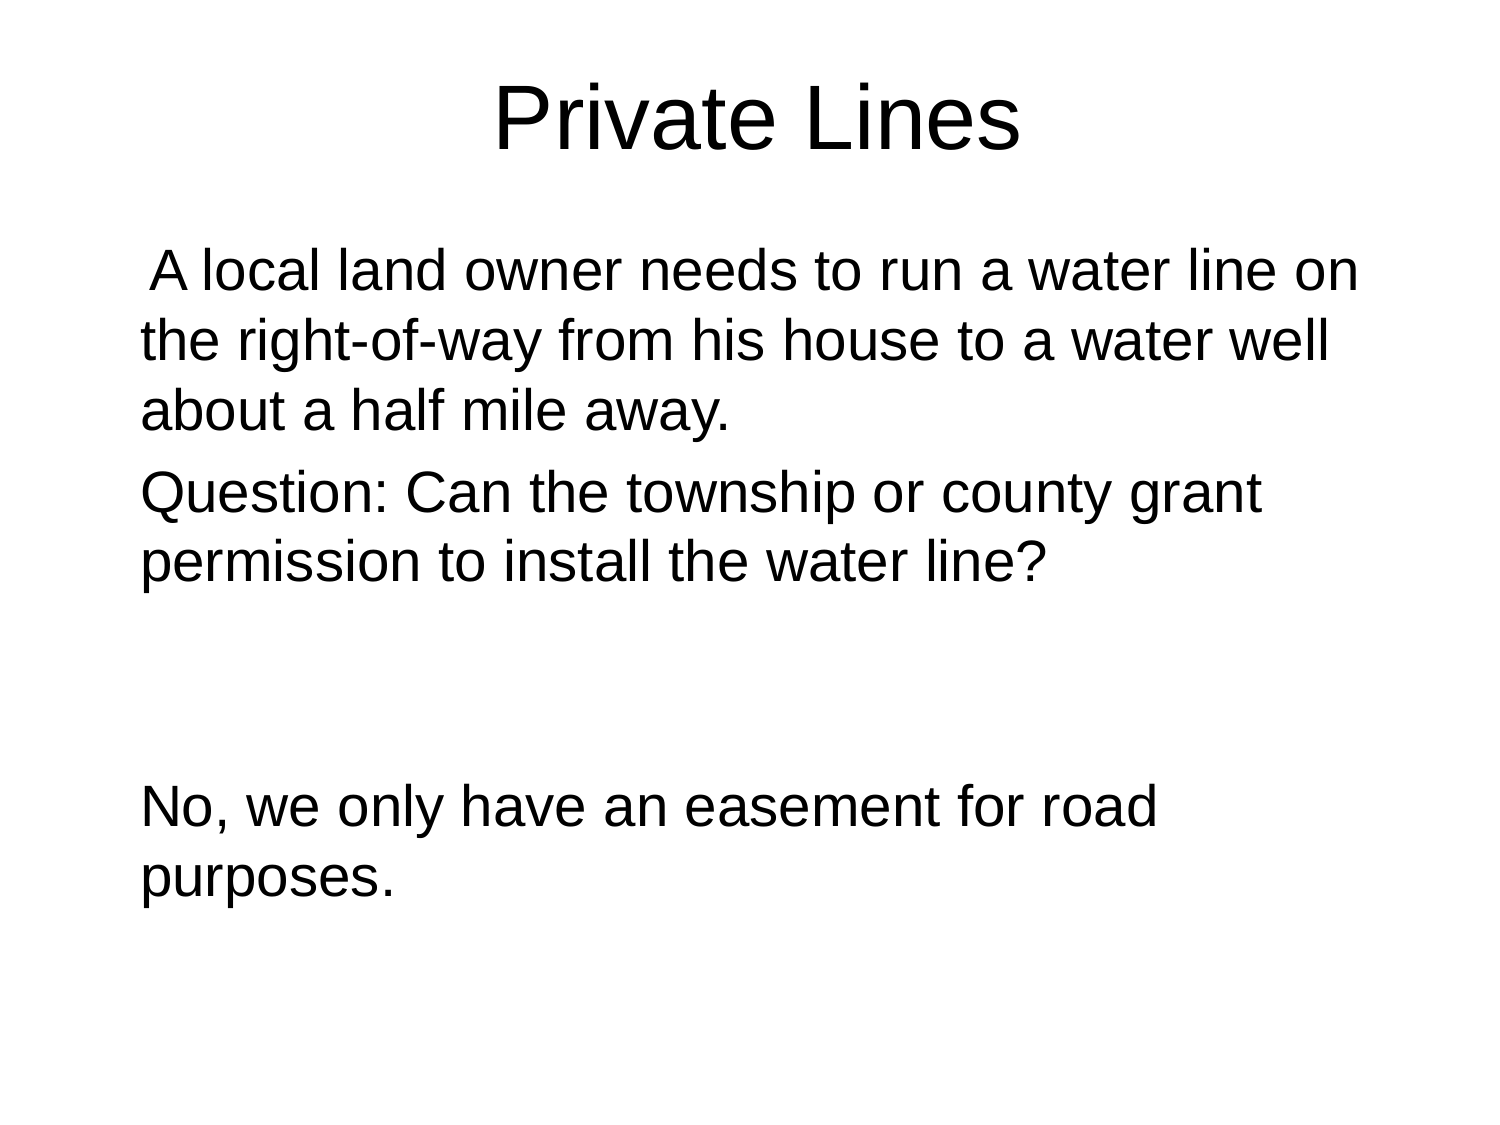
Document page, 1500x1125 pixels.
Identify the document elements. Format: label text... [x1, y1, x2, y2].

title Private Lines [125, 18, 1392, 207]
subtitle A local land owner needs to run a water line on the right-of-way from his house to a water well about a half mile away. Question: Can the township or county grant permission to install the water line? No, we only have an easement for road purposes. [125, 224, 1438, 1050]
